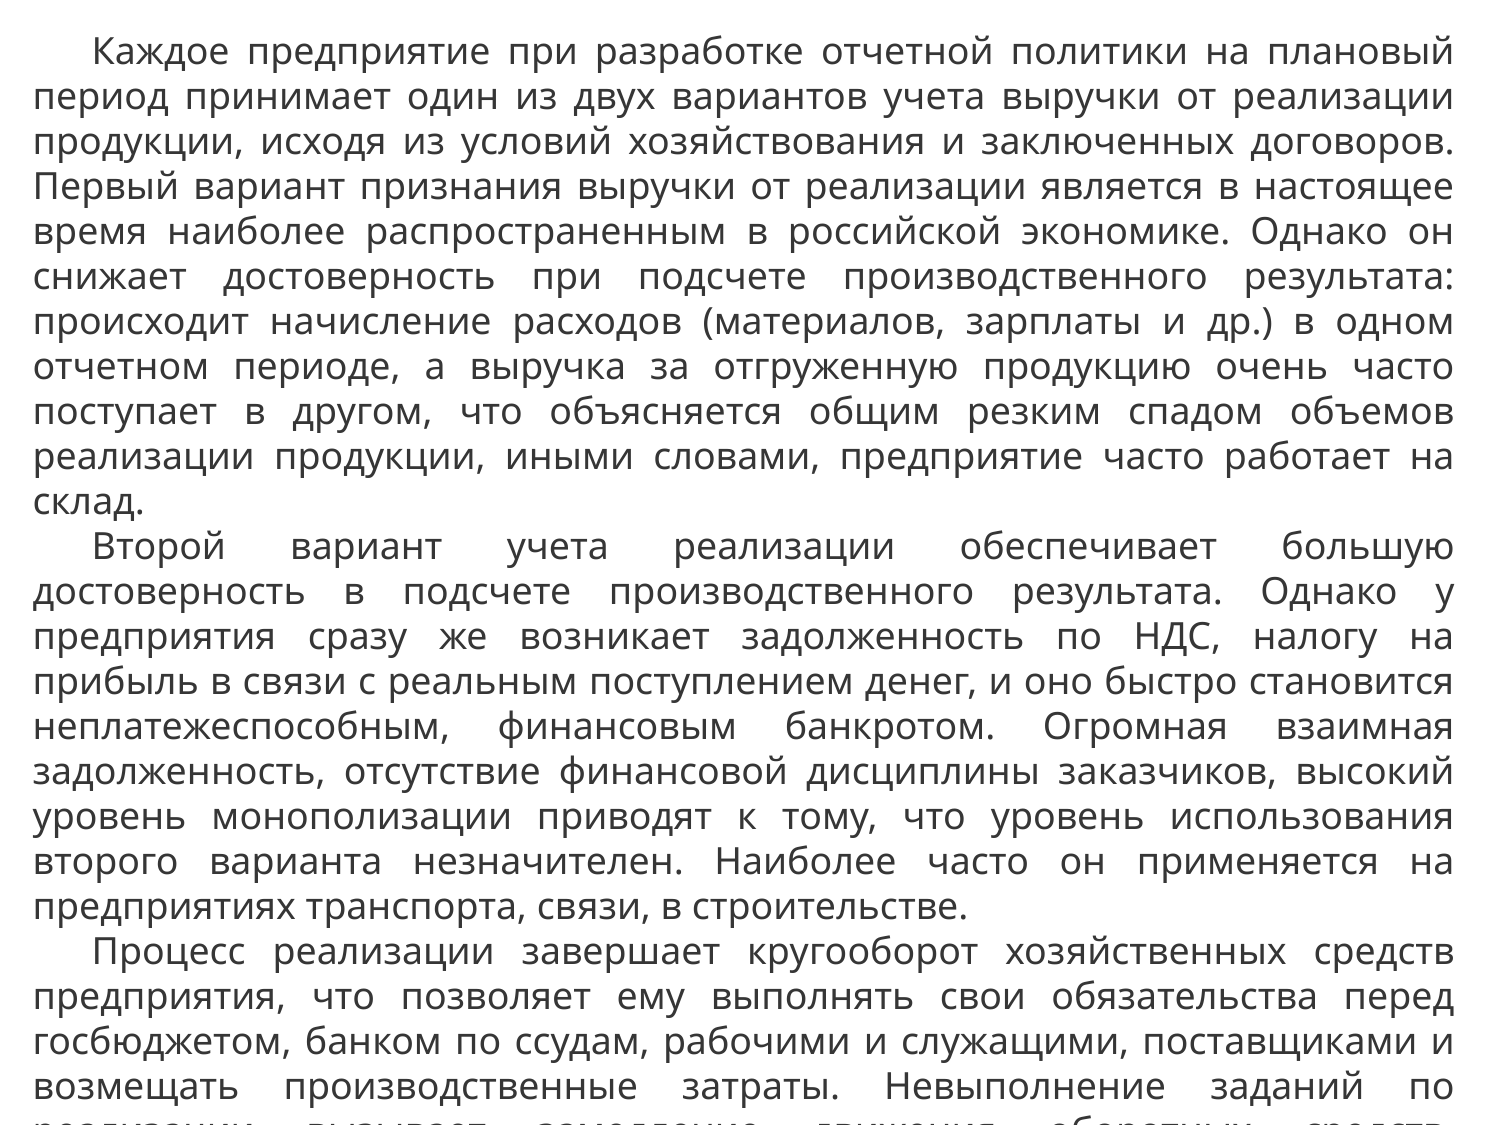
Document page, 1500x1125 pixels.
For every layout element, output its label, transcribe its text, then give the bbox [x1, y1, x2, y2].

text_box Каждое предприятие при разработке отчетной политики на плановый период принимает один из двух вариантов учета выручки от реализации продукции, исходя из условий хозяйствования и заключенных договоров. Первый вариант признания выручки от реализации является в настоящее время наиболее распространенным в российской экономике. Однако он снижает достоверность при подсчете производственного результата: происходит начисление расходов (материалов, зарплаты и др.) в одном отчетном периоде, а выручка за отгруженную продукцию очень часто поступает в другом, что объясняется общим резким спадом объемов реализации продукции, иными словами, предприятие часто работает на склад. Второй вариант учета реализации обеспечивает большую достоверность в подсчете производственного результата. Однако у предприятия сразу же возникает задолженность по НДС, налогу на прибыль в связи с реальным поступлением денег, и оно быстро становится неплатежеспособным, финансовым банкротом. Огромная взаимная задолженность, отсутствие финансовой дисциплины заказчиков, высокий уровень монополизации приводят к тому, что уровень использования второго варианта незначителен. Наиболее часто он применяется на предприятиях транспорта, связи, в строительстве. Процесс реализации завершает кругооборот хозяйственных средств предприятия, что позволяет ему выполнять свои обязательства перед госбюджетом, банком по ссудам, рабочими и служащими, поставщиками и возмещать производственные затраты. Невыполнение заданий по реализации вызывает замедление движения оборотных средств, задерживает платежи, ухудшает финансовое положение предприятия. [17, 19, 1471, 1125]
